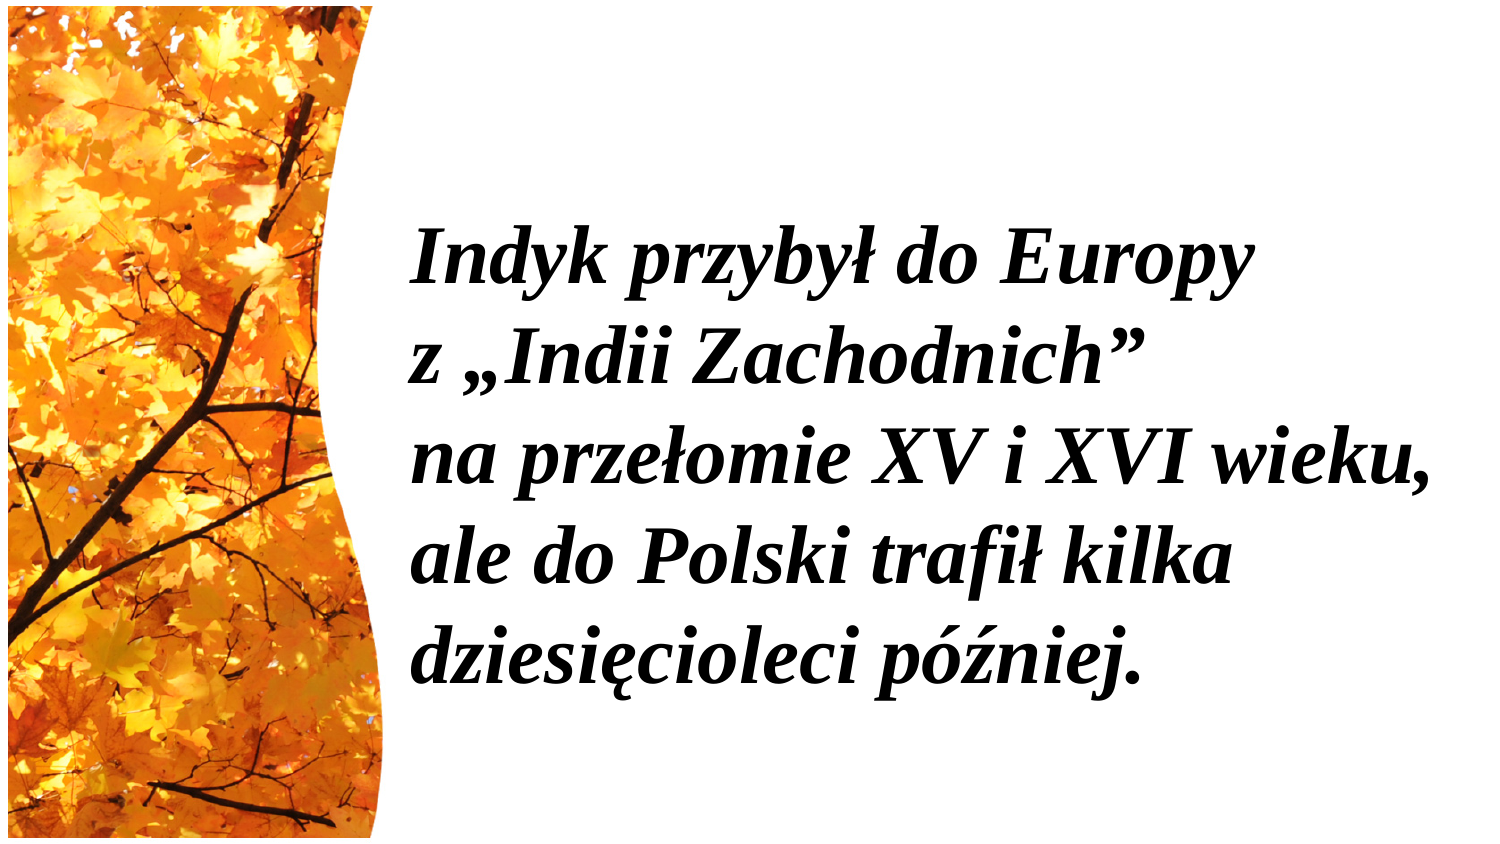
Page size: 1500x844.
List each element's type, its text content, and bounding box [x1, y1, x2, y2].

picture [0, 0, 1500, 844]
title Indyk przybył do Europy z „Indii Zachodnich” na przełomie XV i XVI wieku, ale do Polski trafił kilka dziesięcioleci później. [395, 185, 1459, 716]
